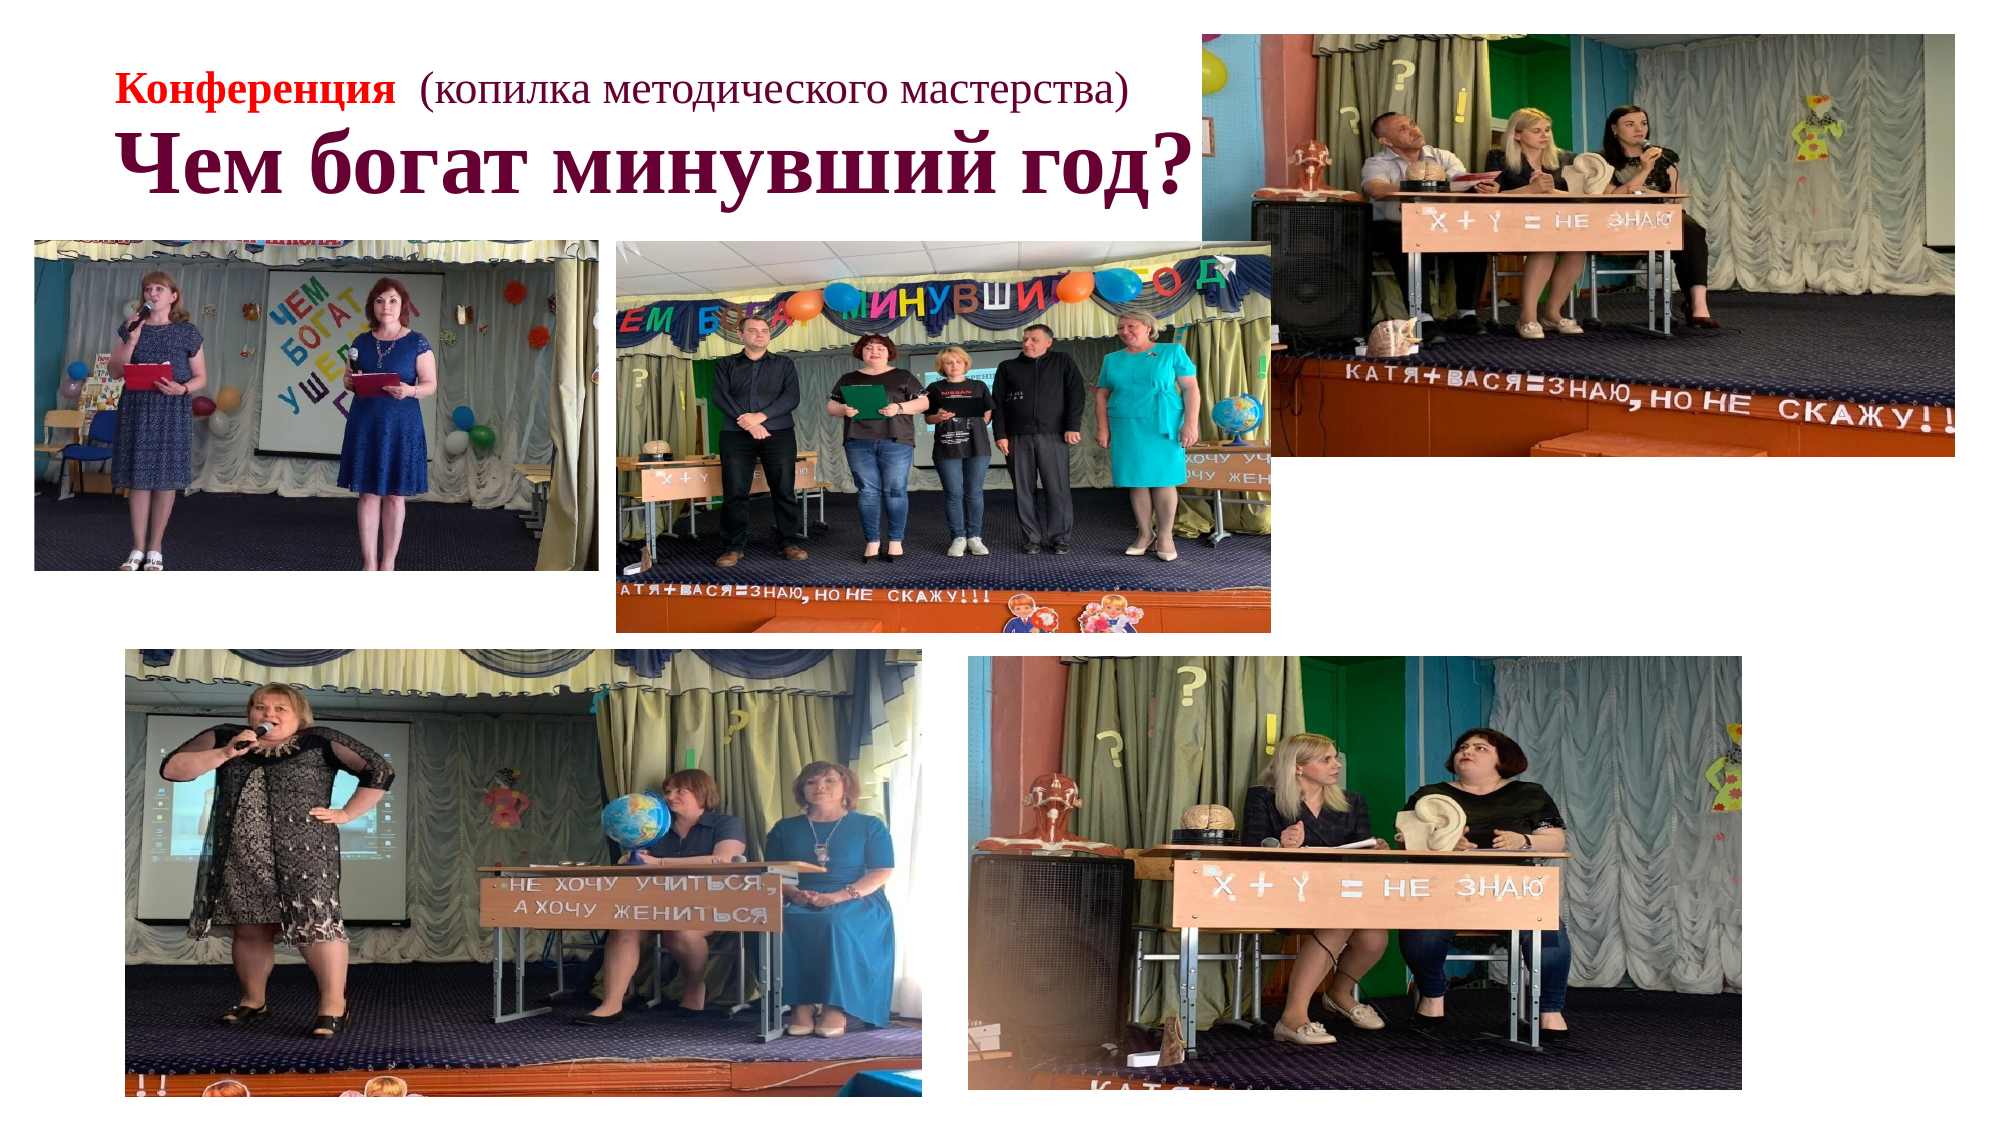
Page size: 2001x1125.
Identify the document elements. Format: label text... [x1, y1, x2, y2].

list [124, 649, 922, 1097]
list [1202, 34, 1955, 457]
picture [34, 240, 599, 571]
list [616, 241, 1271, 633]
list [968, 656, 1742, 1090]
title Конференция (копилка методического мастерства) Чем богат минувший год? [99, 45, 1202, 233]
